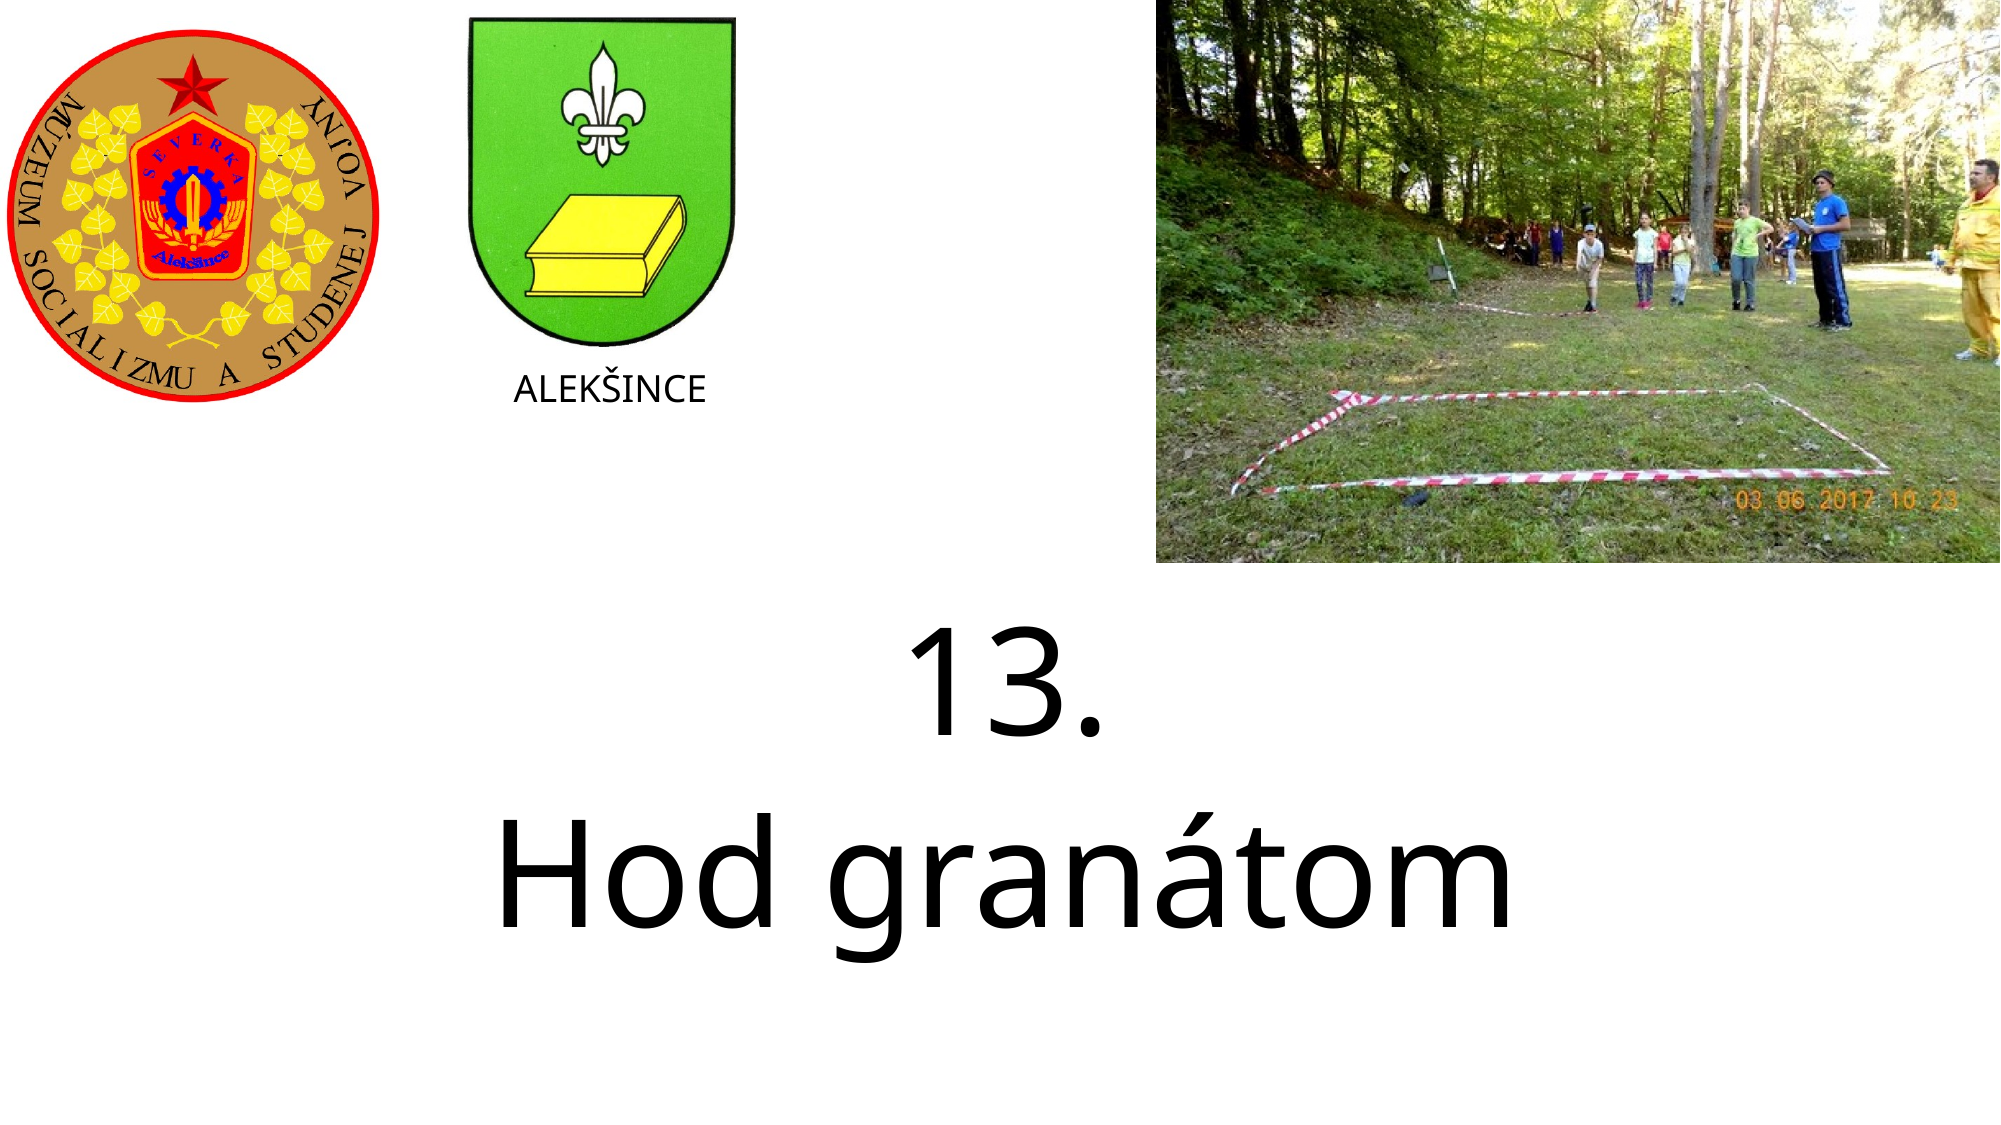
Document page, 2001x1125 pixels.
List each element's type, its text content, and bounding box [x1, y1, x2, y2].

text_box ALEKŠINCE [498, 358, 723, 417]
picture [448, 0, 764, 358]
picture [1156, 0, 2000, 563]
picture [0, 21, 383, 405]
title 13. Hod granátom [66, 470, 1943, 1059]
